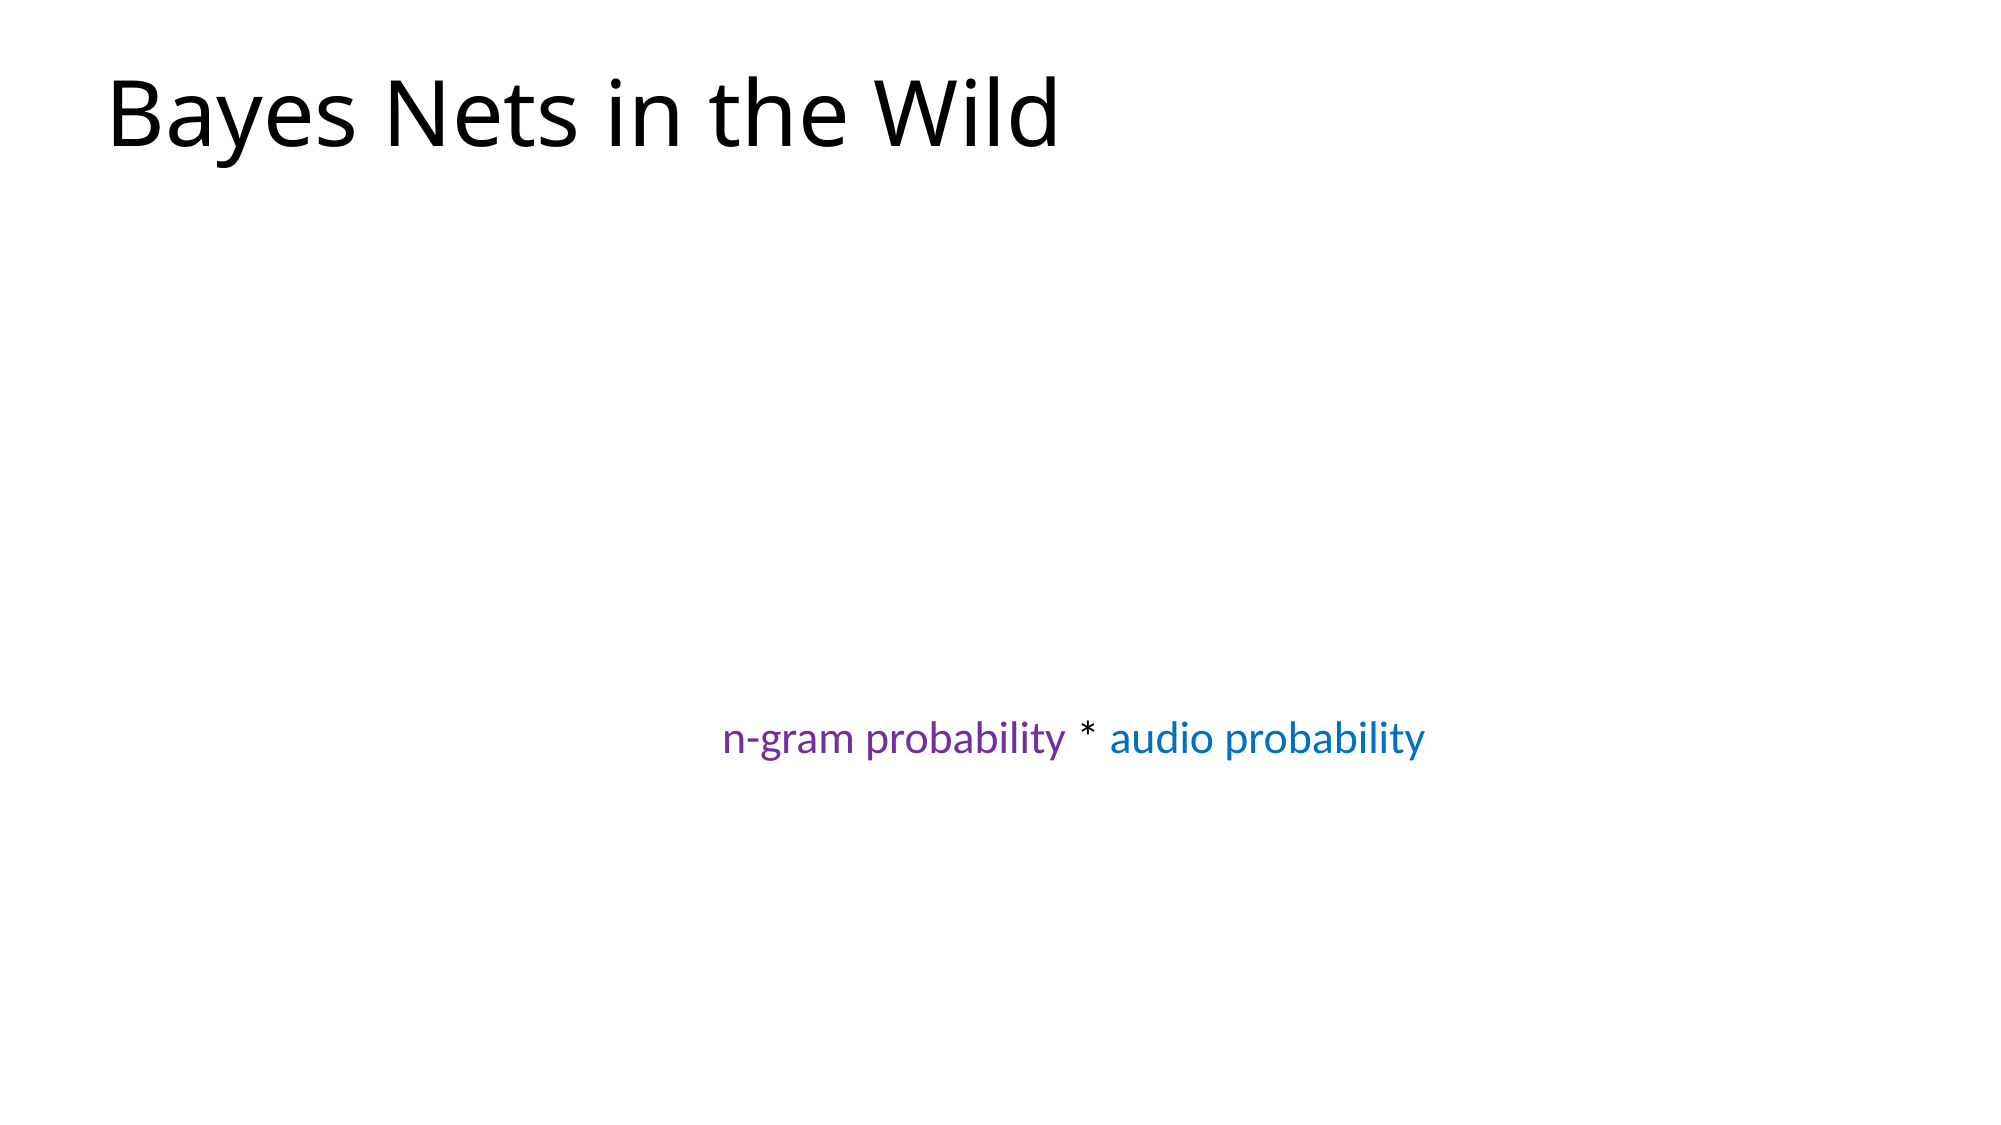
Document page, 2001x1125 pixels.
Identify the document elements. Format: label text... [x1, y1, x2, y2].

title Bayes Nets in the Wild [90, 60, 1816, 164]
